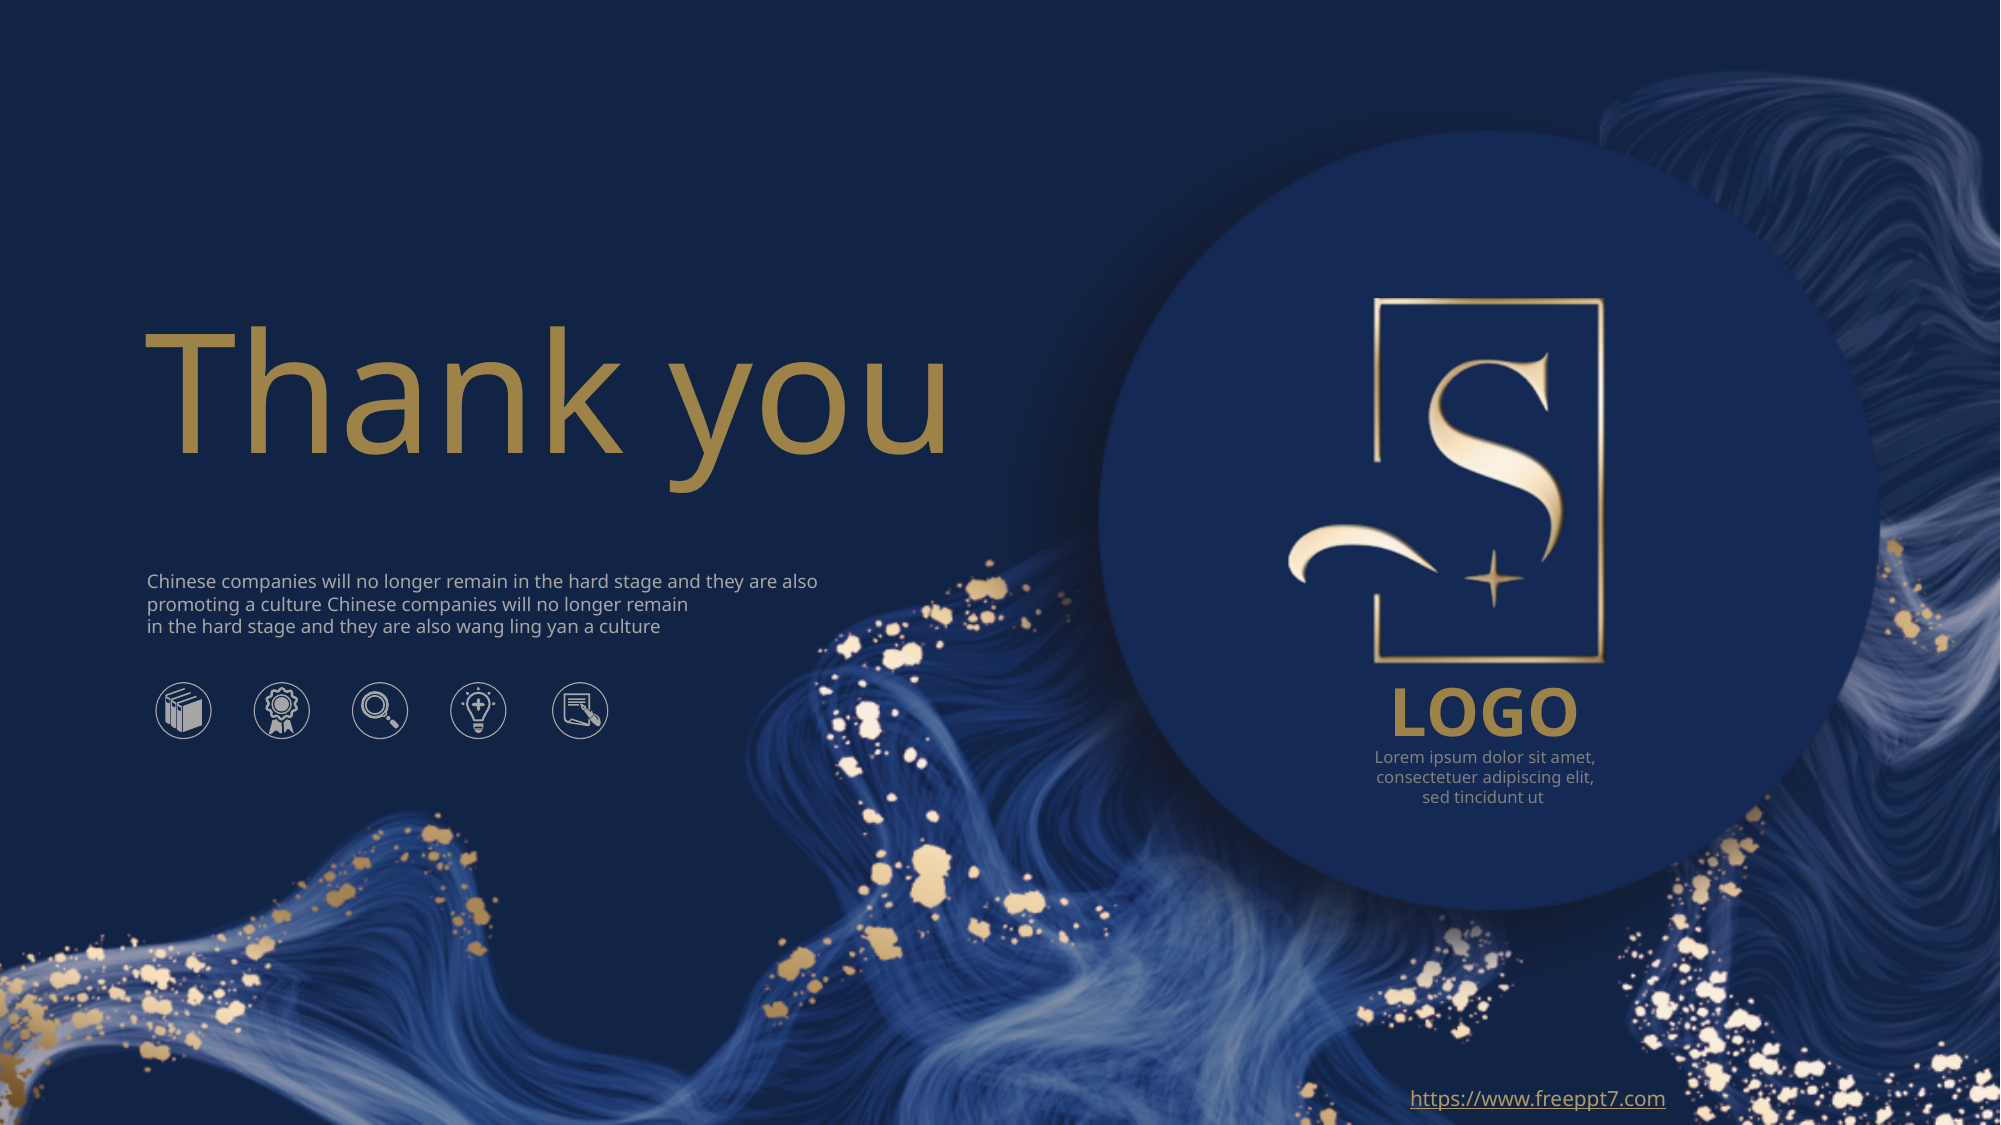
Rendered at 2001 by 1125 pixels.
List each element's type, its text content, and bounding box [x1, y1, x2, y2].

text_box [450, 682, 507, 740]
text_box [552, 682, 609, 740]
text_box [155, 682, 212, 740]
text_box Chinese companies will no longer remain in the hard stage and they are also promoting a culture Chinese companies will no longer remain in the hard stage and they are also wang ling yan a culture [131, 562, 882, 646]
text_box Thank you [129, 279, 973, 494]
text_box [253, 682, 310, 740]
text_box https://www.freeppt7.com [1114, 1077, 1962, 1121]
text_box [351, 682, 409, 740]
picture [0, 0, 2000, 1125]
